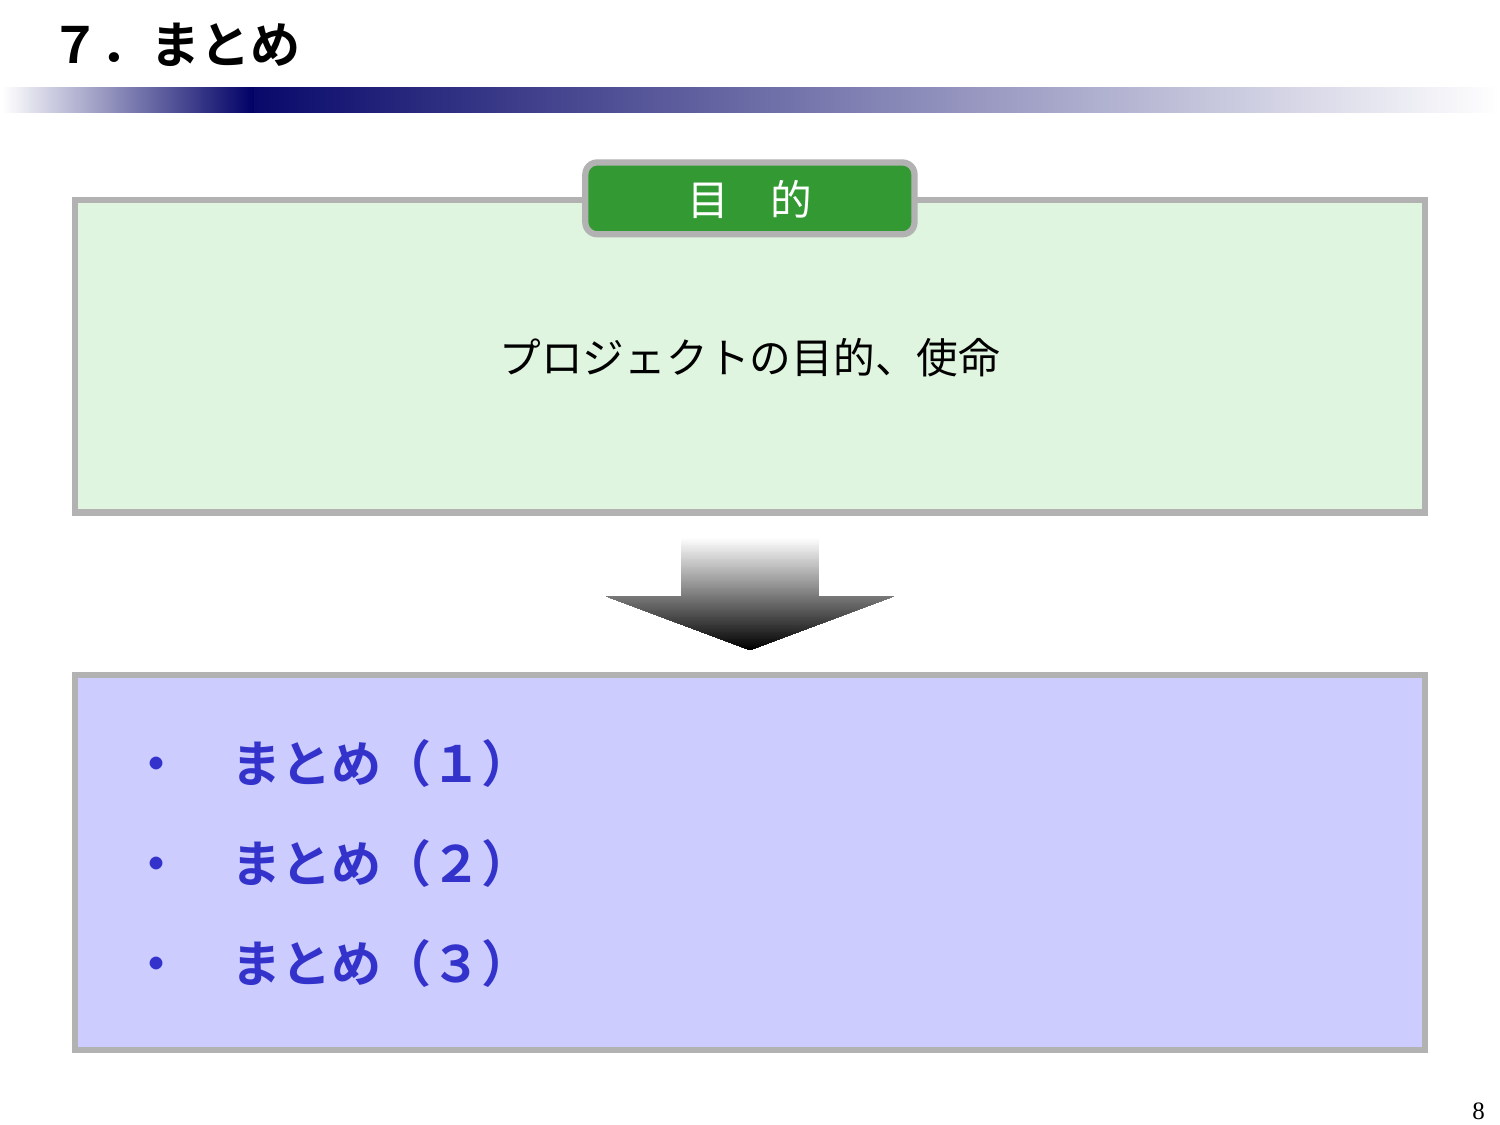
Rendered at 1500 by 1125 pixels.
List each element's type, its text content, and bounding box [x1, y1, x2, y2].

slide_number 8 [1412, 1087, 1500, 1125]
text_box ・ まとめ（１） ・ まとめ（２） ・ まとめ（３） [74, 674, 1425, 1050]
text_box 目 的 [585, 162, 915, 235]
title ７．まとめ [0, 0, 1500, 88]
text_box プロジェクトの目的、使命 [74, 199, 1425, 513]
text_box [606, 537, 894, 651]
